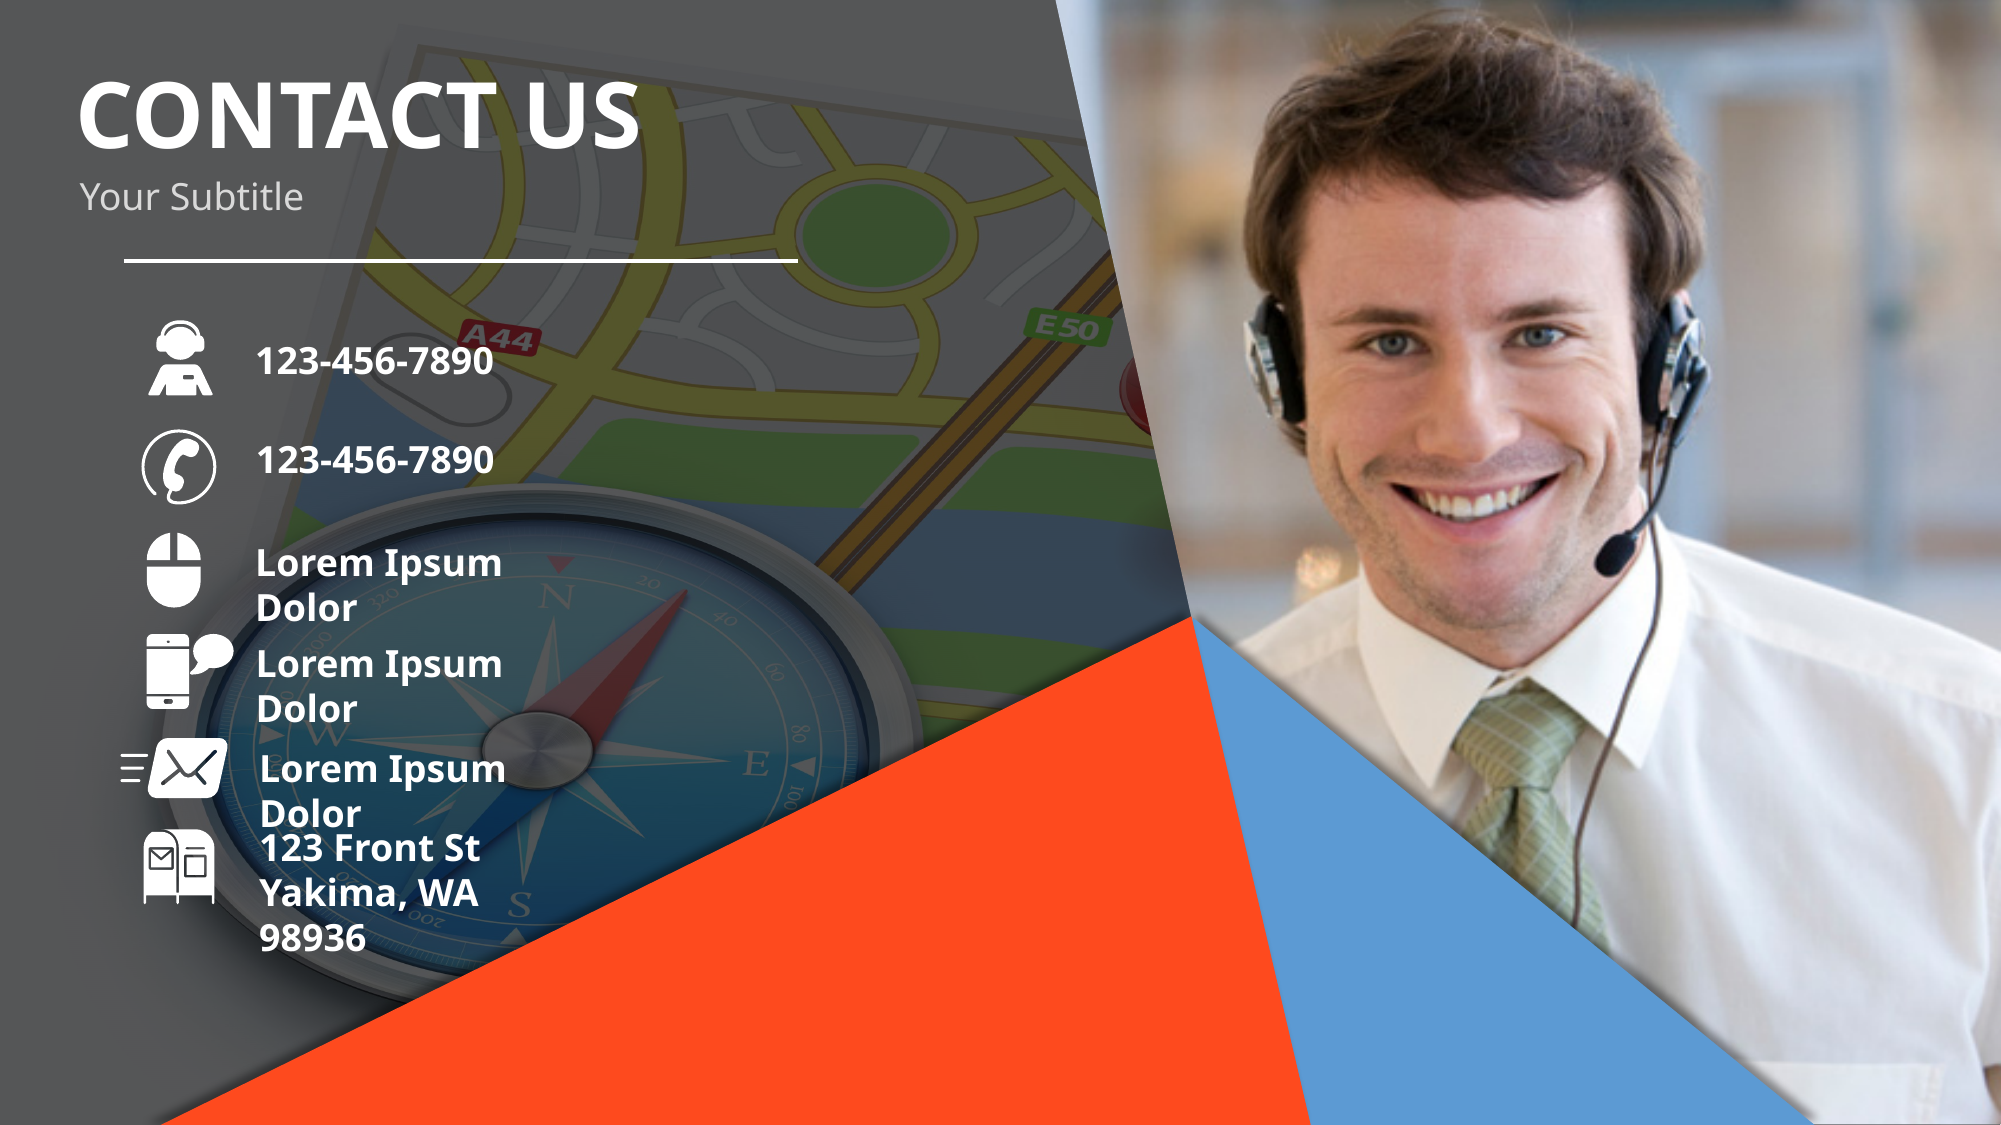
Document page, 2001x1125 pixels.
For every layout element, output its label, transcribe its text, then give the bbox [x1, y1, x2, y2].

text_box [120, 737, 228, 798]
text_box [158, 614, 1312, 1125]
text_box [146, 633, 234, 709]
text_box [148, 320, 213, 396]
text_box [146, 532, 171, 561]
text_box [60, 49, 1020, 227]
text_box Lorem Ipsum Dolor [240, 632, 586, 738]
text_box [143, 829, 215, 905]
text_box [146, 566, 201, 608]
text_box Lorem Ipsum Dolor [240, 531, 586, 632]
text_box 123-456-7890 [240, 329, 541, 390]
text_box [1054, 0, 2000, 1125]
text_box Lorem Ipsum Dolor [244, 737, 590, 816]
text_box 123 Front St Yakima, WA 98936 [244, 816, 590, 967]
text_box [141, 429, 217, 505]
text_box [177, 532, 201, 561]
text_box [1195, 617, 1817, 1125]
text_box 123-456-7890 [241, 428, 541, 489]
